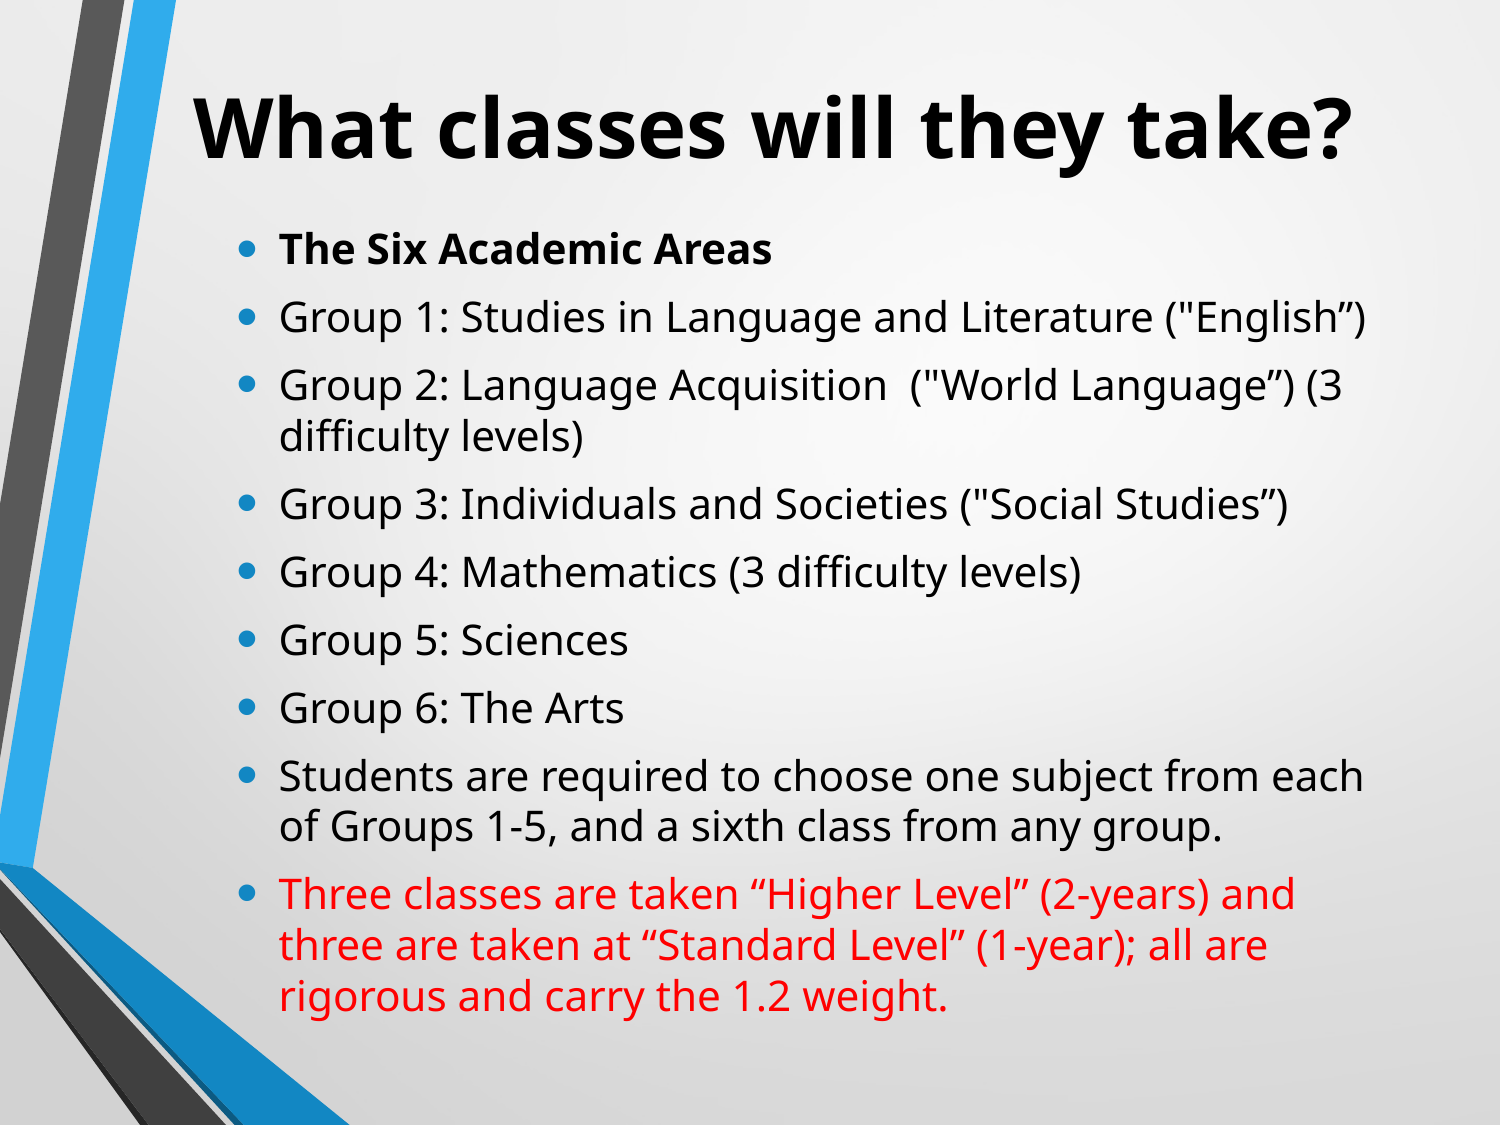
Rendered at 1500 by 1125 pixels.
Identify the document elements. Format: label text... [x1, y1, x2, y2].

list The Six Academic Areas Group 1: Studies in Language and Literature ("English”) Group 2: Language Acquisition ("World Language”) (3 difficulty levels) Group 3: Individuals and Societies ("Social Studies”) Group 4: Mathematics (3 difficulty levels) Group 5: Sciences Group 6: The Arts Students are required to choose one subject from each of Groups 1-5, and a sixth class from any group. Three classes are taken “Higher Level” (2-years) and three are taken at “Standard Level” (1-year); all are rigorous and carry the 1.2 weight. [221, 215, 1403, 1050]
title What classes will they take? [161, 34, 1425, 216]
